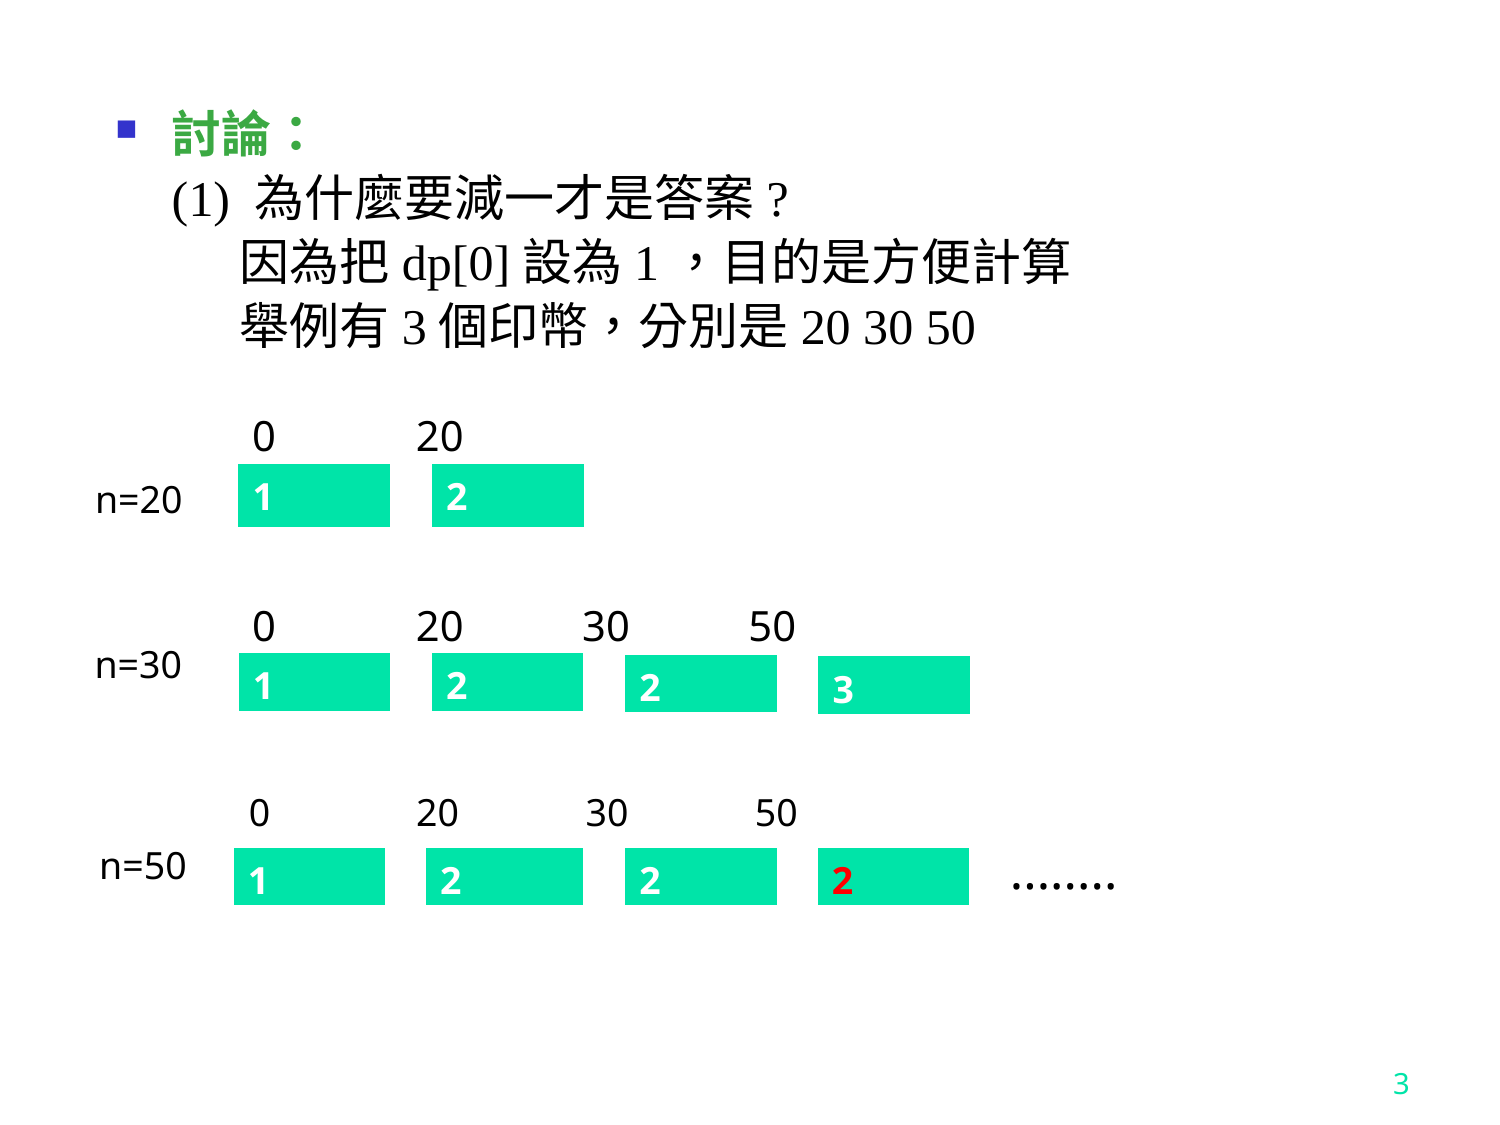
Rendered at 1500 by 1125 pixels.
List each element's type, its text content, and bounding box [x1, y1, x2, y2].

text_box ........ [995, 832, 1266, 907]
table_header 1 [239, 848, 385, 905]
text_box 0 20 30 50 [237, 592, 971, 657]
table_header 2 [432, 464, 584, 527]
table_header 3 [818, 657, 970, 714]
table_header 1 [239, 657, 390, 711]
table_header 1 [258, 468, 390, 527]
list 討論： (1) 為什麼要減一才是答案? 因為把dp[0]設為1，目的是方便計算 舉例有3個印幣，分別是20 30 50 [100, 101, 1376, 865]
text_box n=20 [80, 468, 258, 529]
table_header 2 [426, 848, 583, 905]
table_header 2 [818, 848, 969, 905]
table_header 2 [625, 657, 777, 712]
text_box n=30 [79, 633, 233, 754]
text_box n=50 [84, 834, 239, 955]
table_header 2 [432, 657, 583, 711]
text_box 0 20 [237, 402, 574, 468]
slide_number 3 [1112, 1037, 1426, 1113]
table_header 2 [625, 848, 777, 905]
text_box 0 20 30 50 [234, 781, 996, 841]
